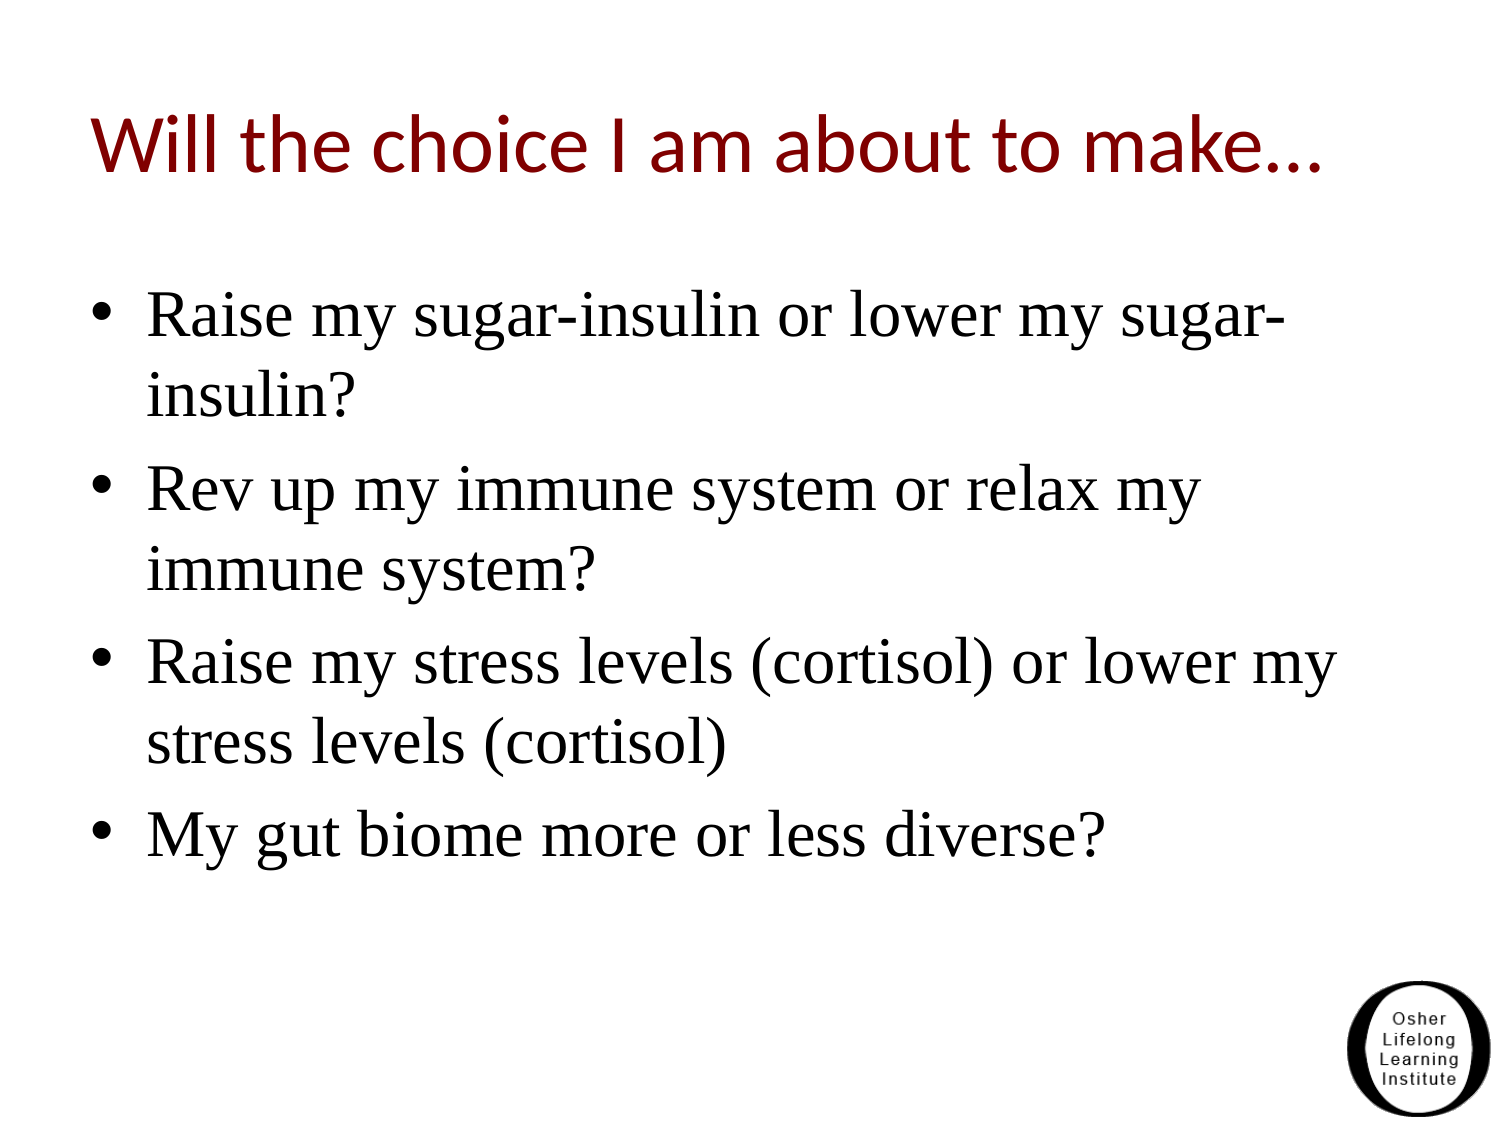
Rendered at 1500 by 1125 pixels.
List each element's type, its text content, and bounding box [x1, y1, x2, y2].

list Raise my sugar-insulin or lower my sugar-insulin? Rev up my immune system or relax my immune system? Raise my stress levels (cortisol) or lower my stress levels (cortisol) My gut biome more or less diverse? [75, 262, 1425, 950]
picture [1340, 979, 1500, 1118]
title Will the choice I am about to make… [75, 45, 1425, 233]
